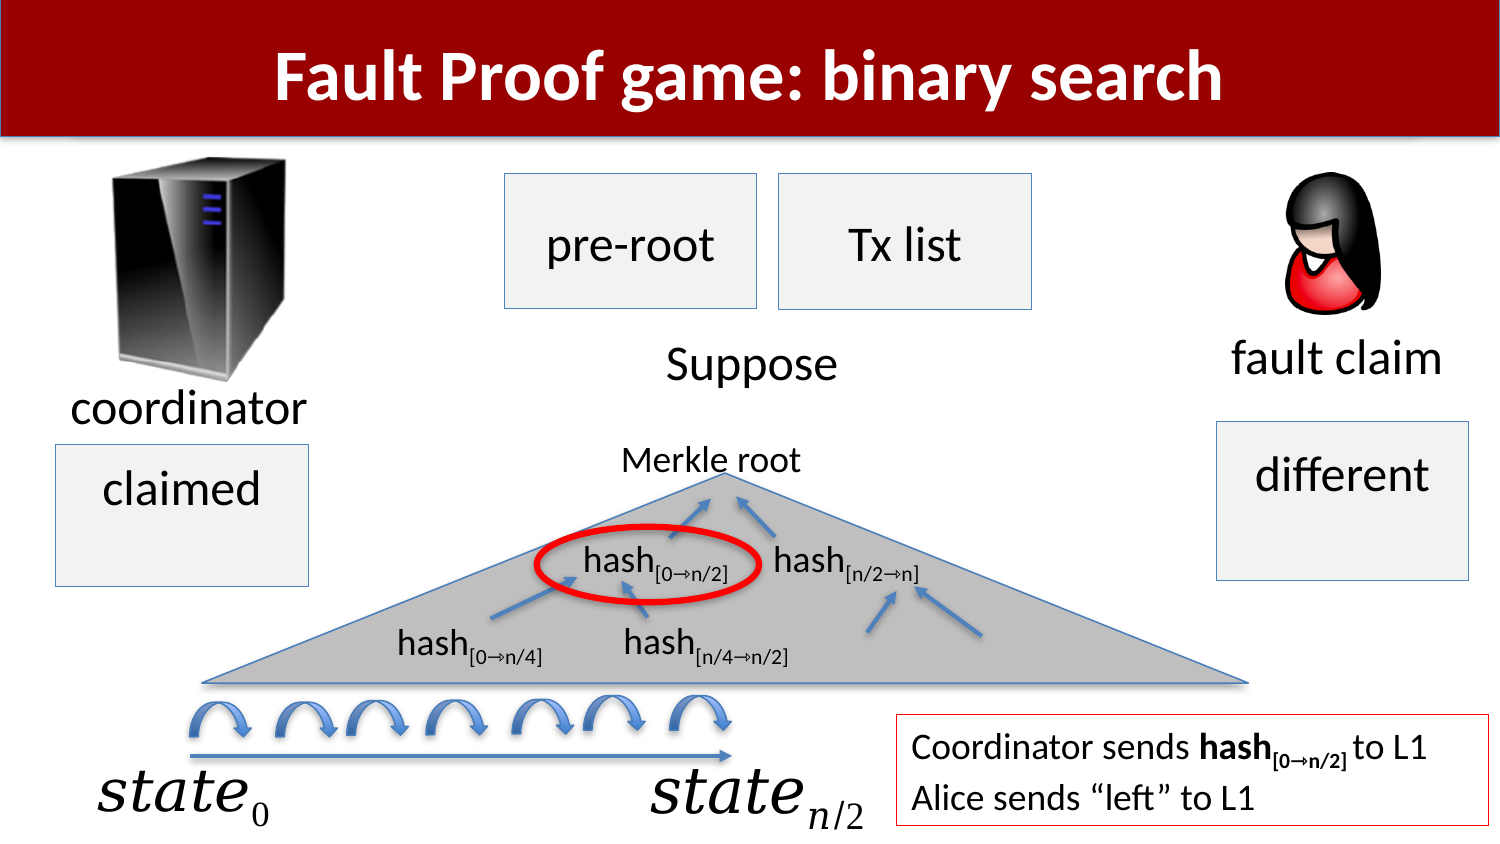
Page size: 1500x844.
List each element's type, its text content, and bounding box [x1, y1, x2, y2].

text_box [668, 694, 733, 731]
text_box pre-root [504, 173, 757, 309]
text_box coordinator [55, 366, 341, 442]
picture [1284, 172, 1382, 315]
text_box Tx list [778, 173, 1032, 310]
text_box [188, 701, 252, 738]
picture [108, 156, 289, 385]
text_box [582, 694, 646, 731]
text_box fault claim [1216, 316, 1481, 392]
title Fault Proof game: binary search [75, 20, 1425, 123]
text_box [275, 701, 339, 738]
text_box Coordinator sends hash[0⇾n/2] to L1 Alice sends “left” to L1 [896, 714, 1489, 826]
text_box [425, 699, 489, 736]
text_box [346, 699, 410, 736]
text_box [201, 427, 1249, 684]
text_box [511, 698, 575, 735]
